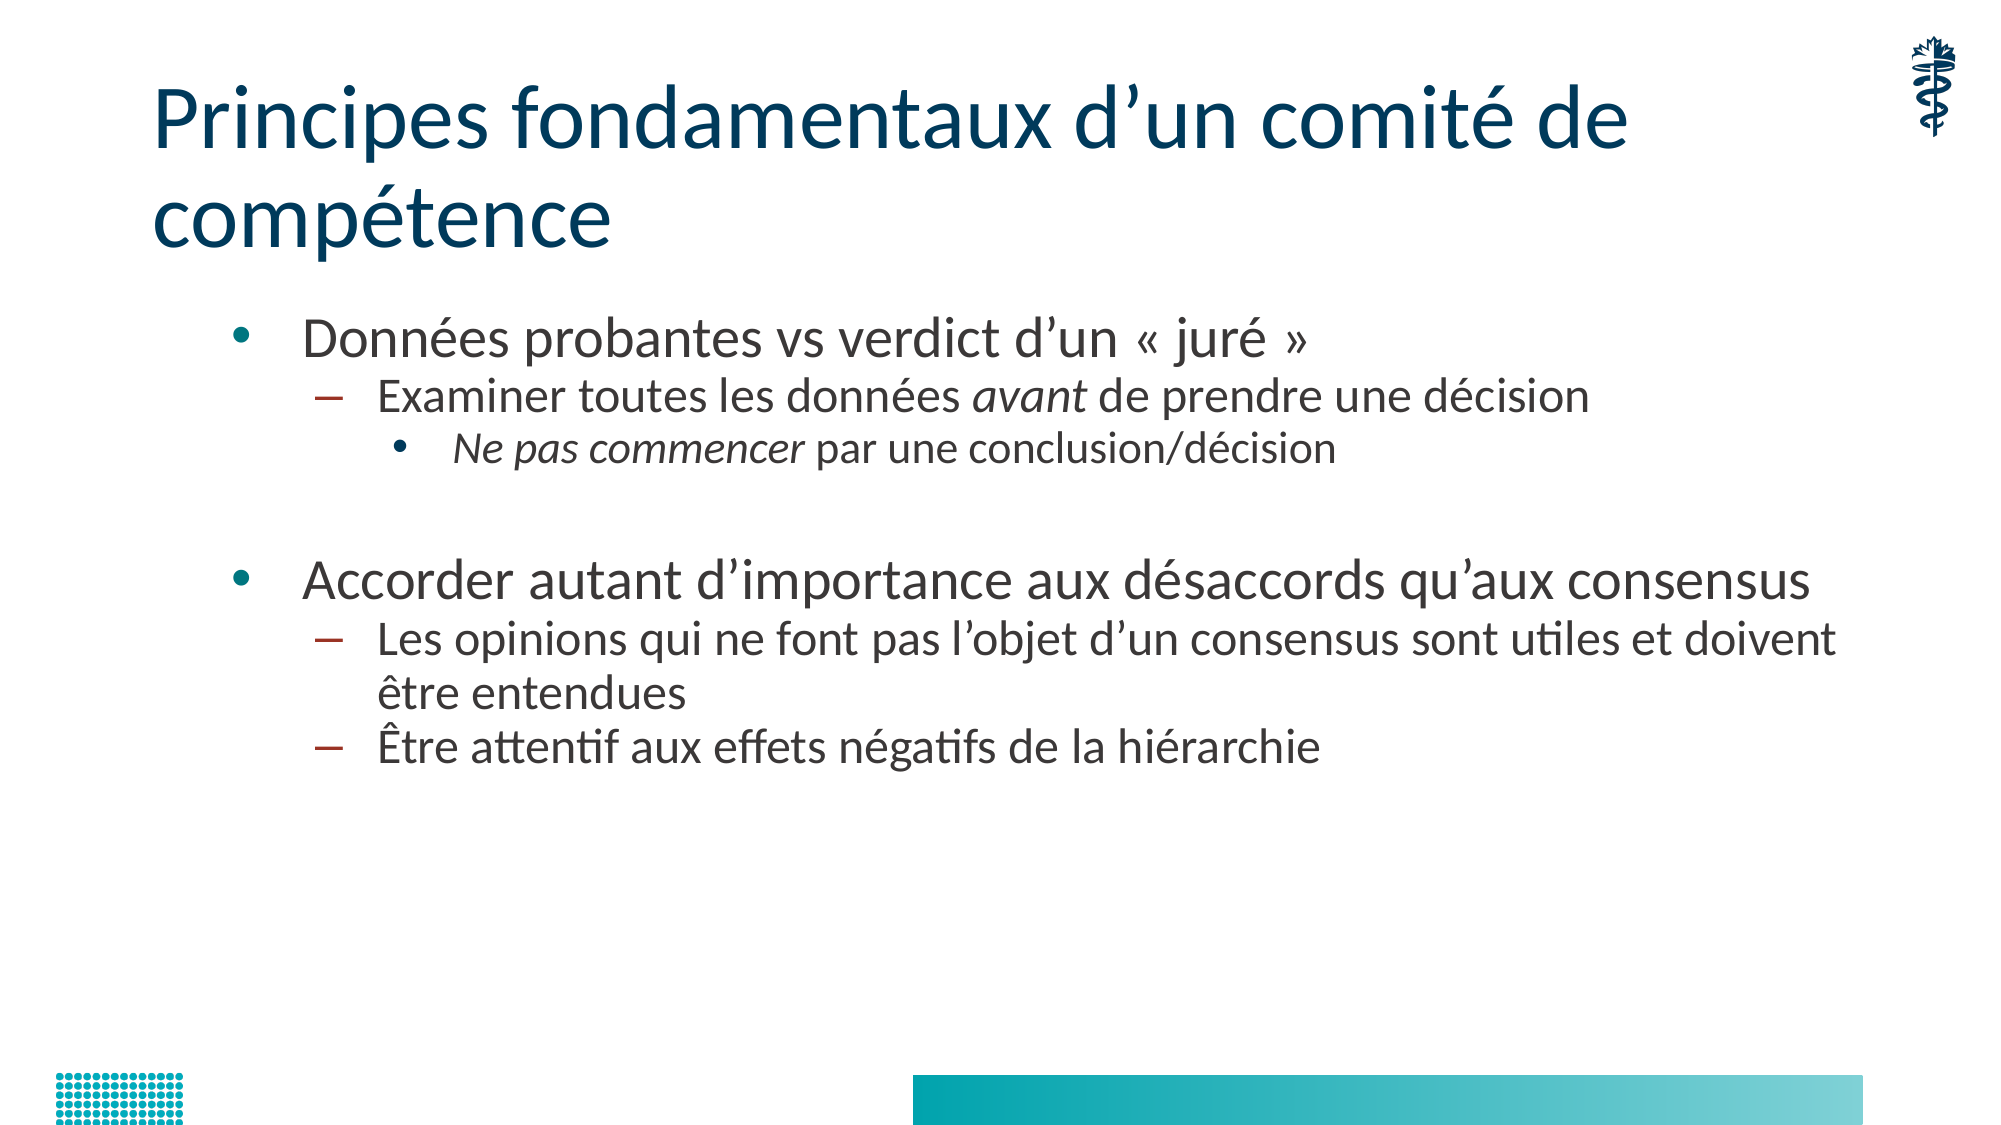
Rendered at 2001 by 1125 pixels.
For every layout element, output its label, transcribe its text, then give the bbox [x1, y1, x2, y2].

picture [1899, 24, 1968, 149]
title Principes fondamentaux d’un comité de compétence [137, 59, 1863, 278]
picture [52, 1071, 186, 1125]
list Données probantes vs verdict d’un « juré » Examiner toutes les données avant de prendre une décision Ne pas commencer par une conclusion/décision Accorder autant d’importance aux désaccords qu’aux consensus Les opinions qui ne font pas l’objet d’un consensus sont utiles et doivent être entendues Être attentif aux effets négatifs de la hiérarchie [137, 299, 1863, 1014]
